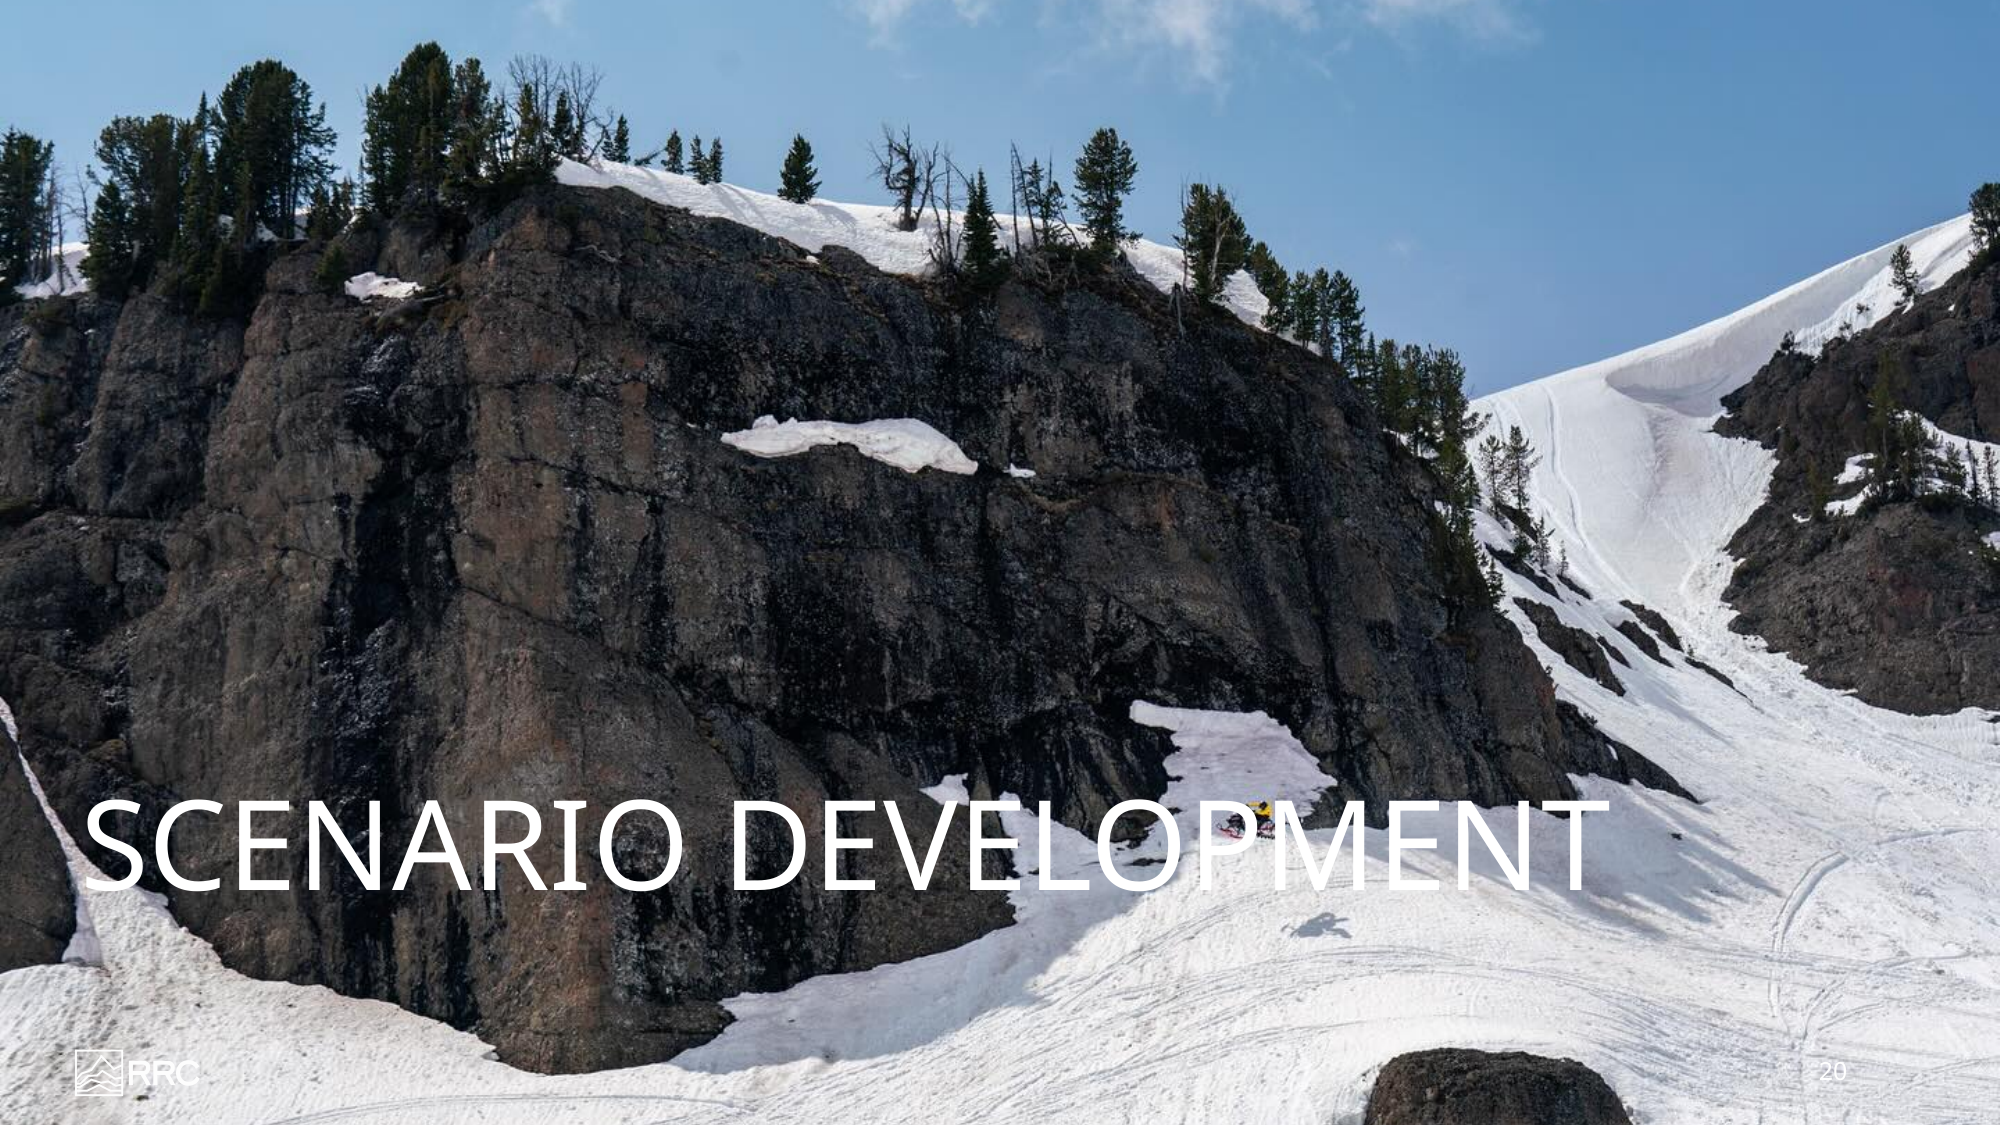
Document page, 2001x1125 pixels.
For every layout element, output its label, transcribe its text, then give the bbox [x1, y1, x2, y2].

slide_number 20 [1412, 1042, 1863, 1103]
title Scenario development [65, 707, 1903, 994]
picture [0, 0, 2000, 1125]
